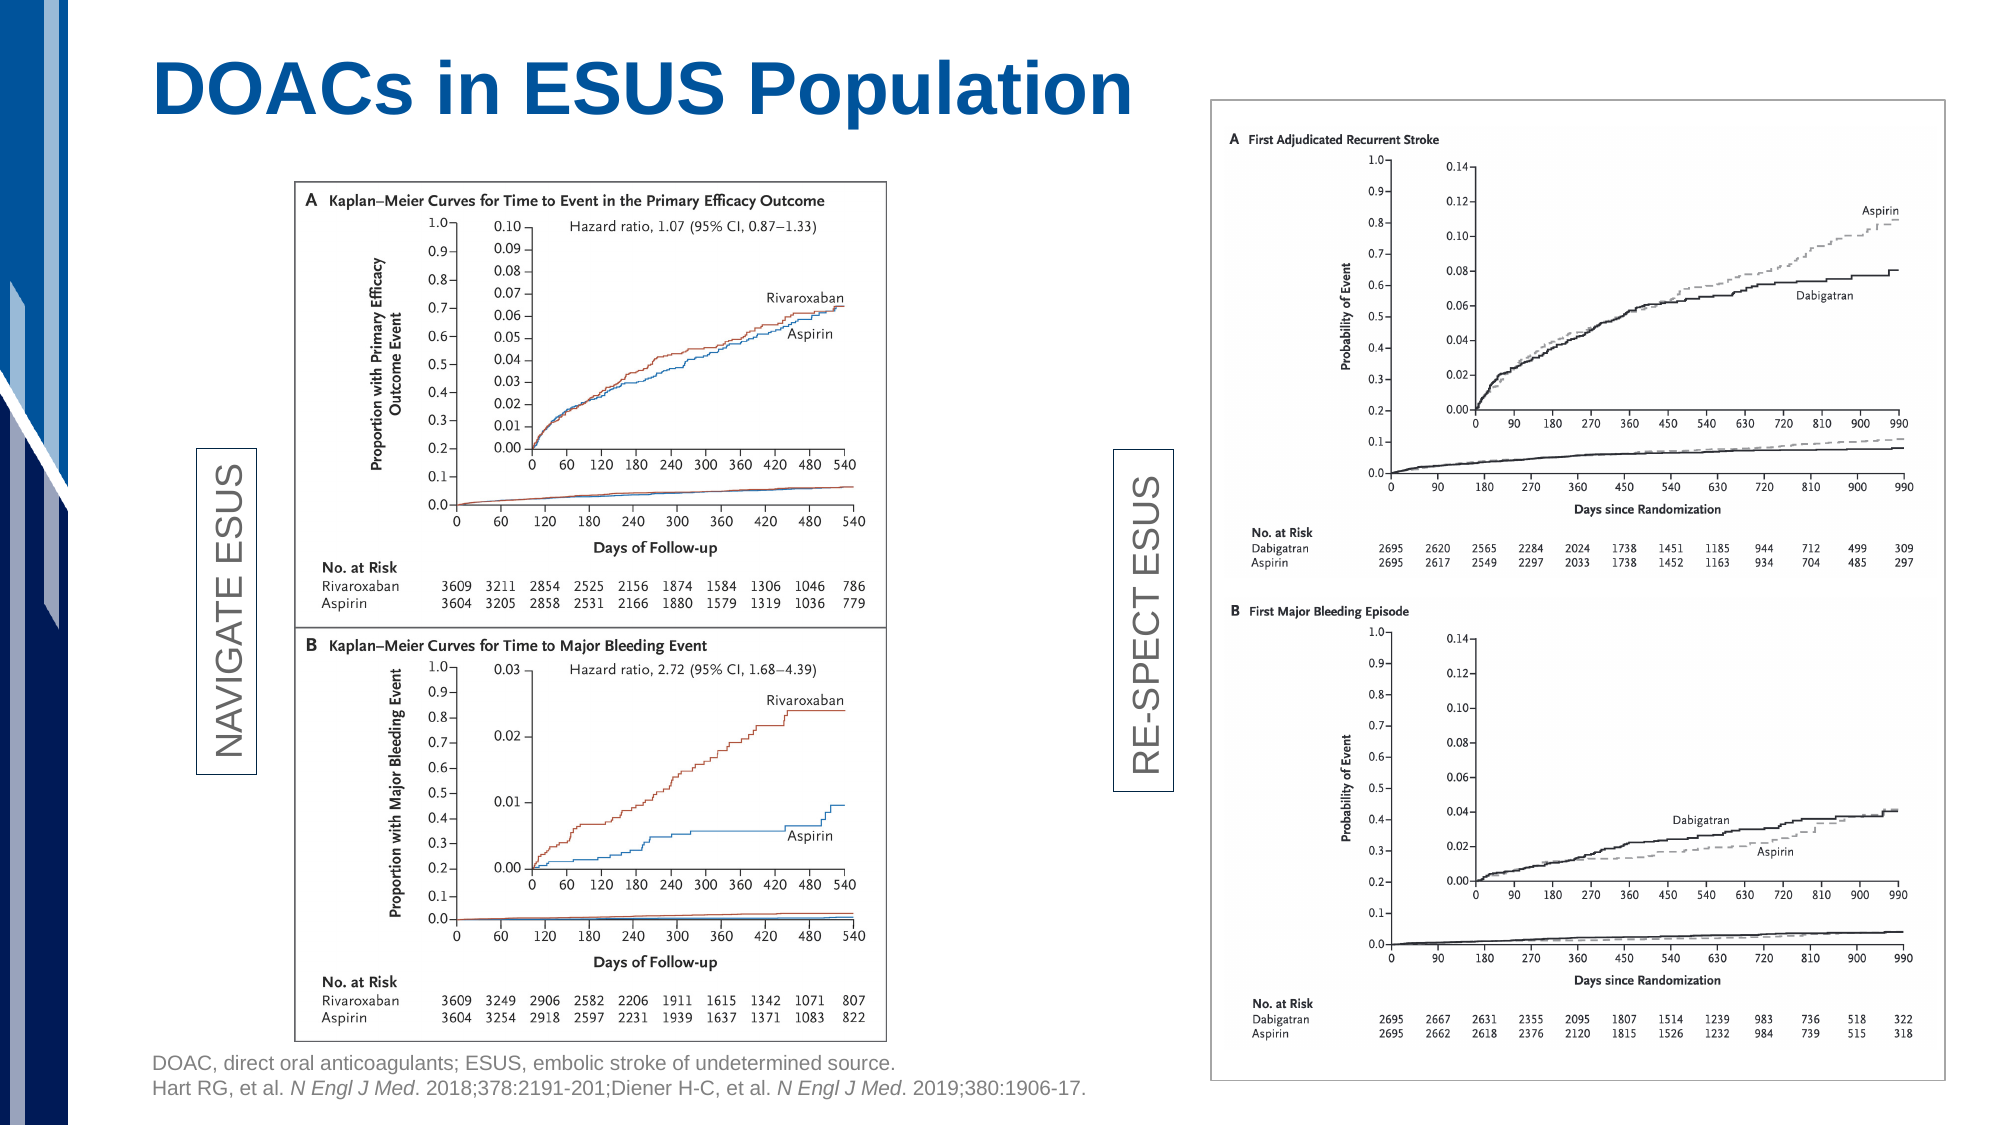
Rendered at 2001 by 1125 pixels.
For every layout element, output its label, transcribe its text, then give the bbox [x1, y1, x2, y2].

picture [1223, 126, 1937, 578]
title DOACs in ESUS Population [137, 0, 1863, 139]
picture [0, 0, 68, 1125]
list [294, 181, 887, 1042]
text_box DOAC, direct oral anticoagulants; ESUS, embolic stroke of undetermined source. Hart RG, et al. N Engl J Med. 2018;378:2191-201;Diener H-C, et al. N Engl J Med. 2019;380:1906-17. [137, 1042, 1863, 1103]
text_box RE-SPECT ESUS [1113, 449, 1174, 792]
text_box NAVIGATE ESUS [196, 448, 257, 775]
picture [1223, 597, 1937, 1050]
text_box [1210, 99, 1946, 1081]
